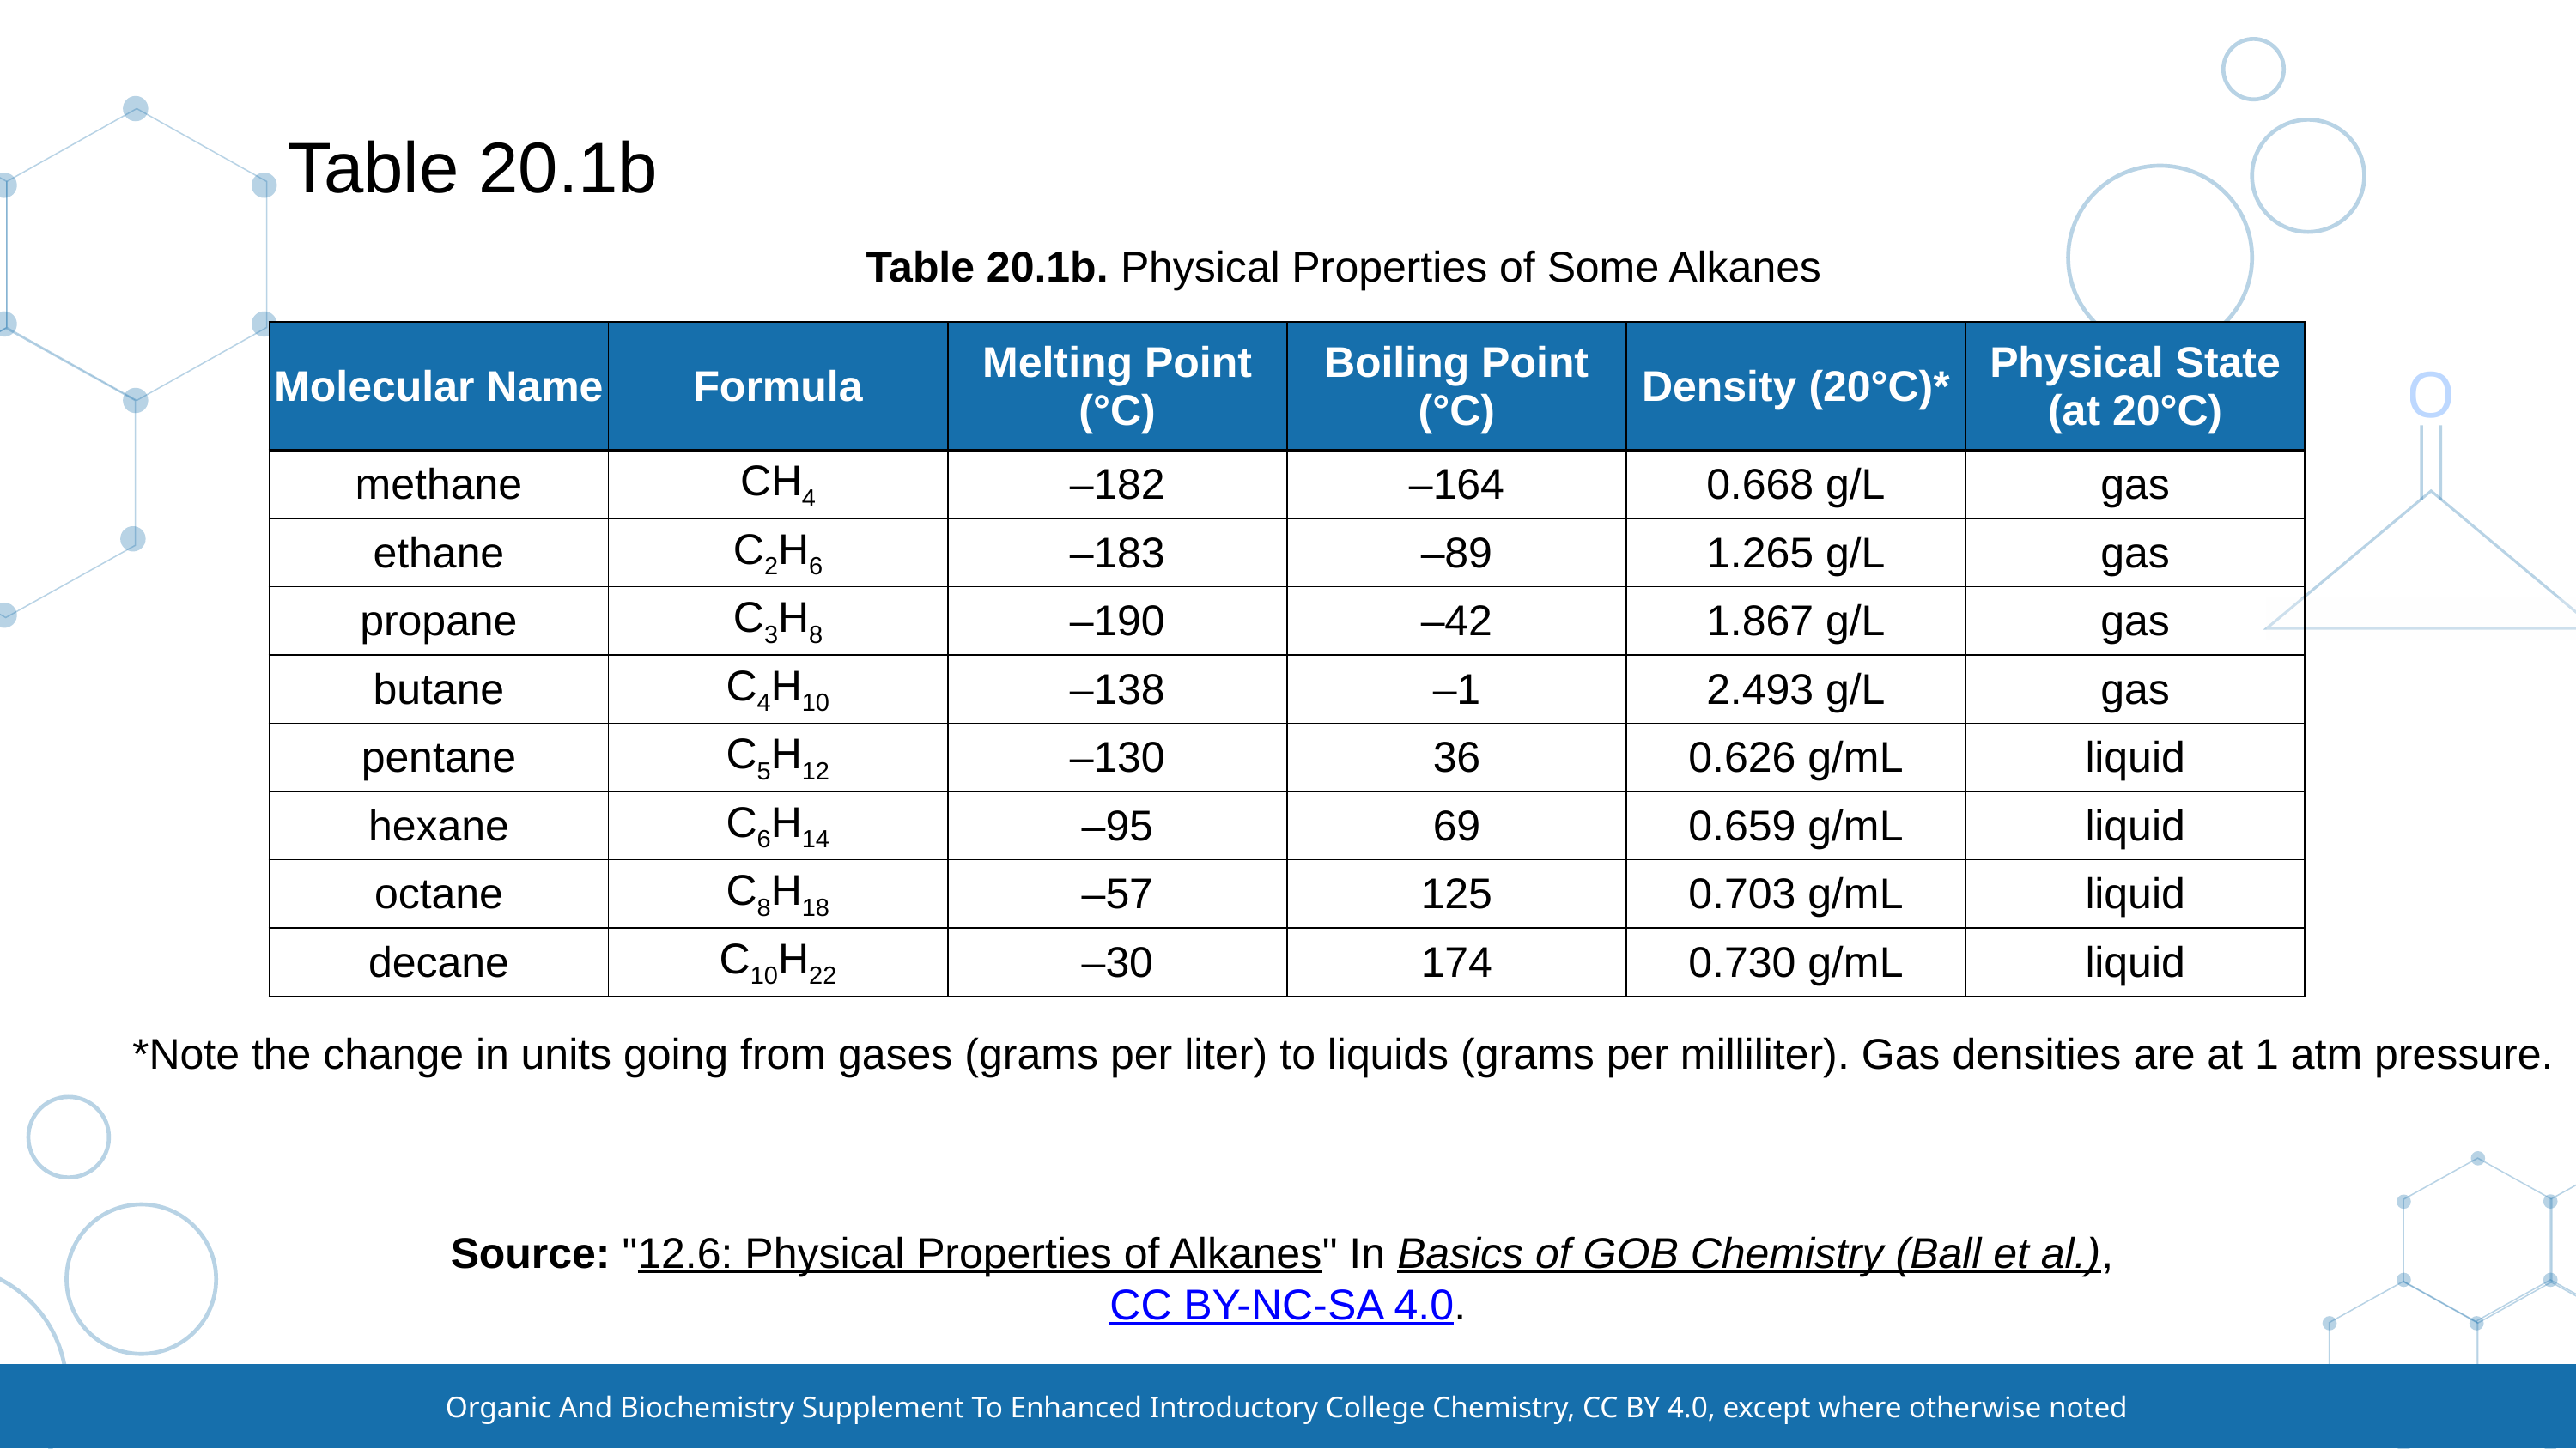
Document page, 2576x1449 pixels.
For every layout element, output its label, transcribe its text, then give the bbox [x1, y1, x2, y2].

table_cell liquid [1966, 929, 2304, 996]
table_cell 0.703 g/mL [1627, 860, 1965, 927]
table_cell liquid [1966, 860, 2304, 927]
table_cell –1 [1288, 656, 1625, 723]
table_cell pentane [270, 724, 608, 791]
table_cell ethane [270, 519, 608, 586]
table_cell butane [270, 656, 608, 723]
table_cell hexane [270, 792, 608, 859]
table_cell C3H8 [609, 587, 947, 654]
table_cell –30 [949, 929, 1286, 996]
text_box Source: "12.6: Physical Properties of Alkanes" In Basics of GOB Chemistry (Ball et al.), CC BY-NC-SA 4.0. [273, 1218, 2302, 1335]
table_cell C10H22 [609, 929, 947, 996]
table_cell –138 [949, 656, 1286, 723]
table_cell propane [270, 587, 608, 654]
table_cell decane [270, 929, 608, 996]
table_cell 125 [1288, 860, 1625, 927]
table_cell –190 [949, 587, 1286, 654]
list Table 20.1b. Physical Properties of Some Alkanes [289, 233, 2399, 349]
table_cell gas [1966, 656, 2304, 723]
table_cell 1.265 g/L [1627, 519, 1965, 586]
table_cell –89 [1288, 519, 1625, 586]
text_box *Note the change in units going from gases (grams per liter) to liquids (grams per milliliter). Gas densities are at 1 atm pressure. [119, 1020, 2568, 1136]
table_cell –95 [949, 792, 1286, 859]
table_cell 0.659 g/mL [1627, 792, 1965, 859]
table_header Density (20°C)* [1627, 323, 1965, 449]
table_cell liquid [1966, 792, 2304, 859]
table_cell C8H18 [609, 860, 947, 927]
table_cell 0.730 g/mL [1627, 929, 1965, 996]
table_cell gas [1966, 587, 2304, 654]
title Table 20.1b [275, 83, 1973, 245]
table_cell liquid [1966, 724, 2304, 791]
table_cell 2.493 g/L [1627, 656, 1965, 723]
table_cell 1.867 g/L [1627, 587, 1965, 654]
table_cell 0.668 g/L [1627, 452, 1965, 518]
table_cell 0.626 g/mL [1627, 724, 1965, 791]
table_cell gas [1966, 452, 2304, 518]
table_cell –183 [949, 519, 1286, 586]
table_cell –130 [949, 724, 1286, 791]
table_cell C4H10 [609, 656, 947, 723]
table_header Formula [609, 323, 947, 449]
table_cell 174 [1288, 929, 1625, 996]
table_cell 69 [1288, 792, 1625, 859]
table_cell gas [1966, 519, 2304, 586]
table_cell octane [270, 860, 608, 927]
table_header Molecular Name [270, 323, 608, 449]
table_cell –57 [949, 860, 1286, 927]
table_cell 36 [1288, 724, 1625, 791]
table_header Melting Point (°C) [949, 323, 1286, 449]
table_header Boiling Point (°C) [1288, 323, 1625, 449]
footer Organic And Biochemistry Supplement To Enhanced Introductory College Chemistry, CC BY 4.0, except where otherwise noted [400, 1379, 2176, 1432]
table_cell C6H14 [609, 792, 947, 859]
table_cell C5H12 [609, 724, 947, 791]
table_cell C2H6 [609, 519, 947, 586]
table_cell –182 [949, 452, 1286, 518]
table_cell –42 [1288, 587, 1625, 654]
table_header Physical State (at 20°C) [1966, 323, 2304, 449]
table_cell methane [270, 452, 608, 518]
table_cell –164 [1288, 452, 1625, 518]
table_cell CH4 [609, 452, 947, 518]
